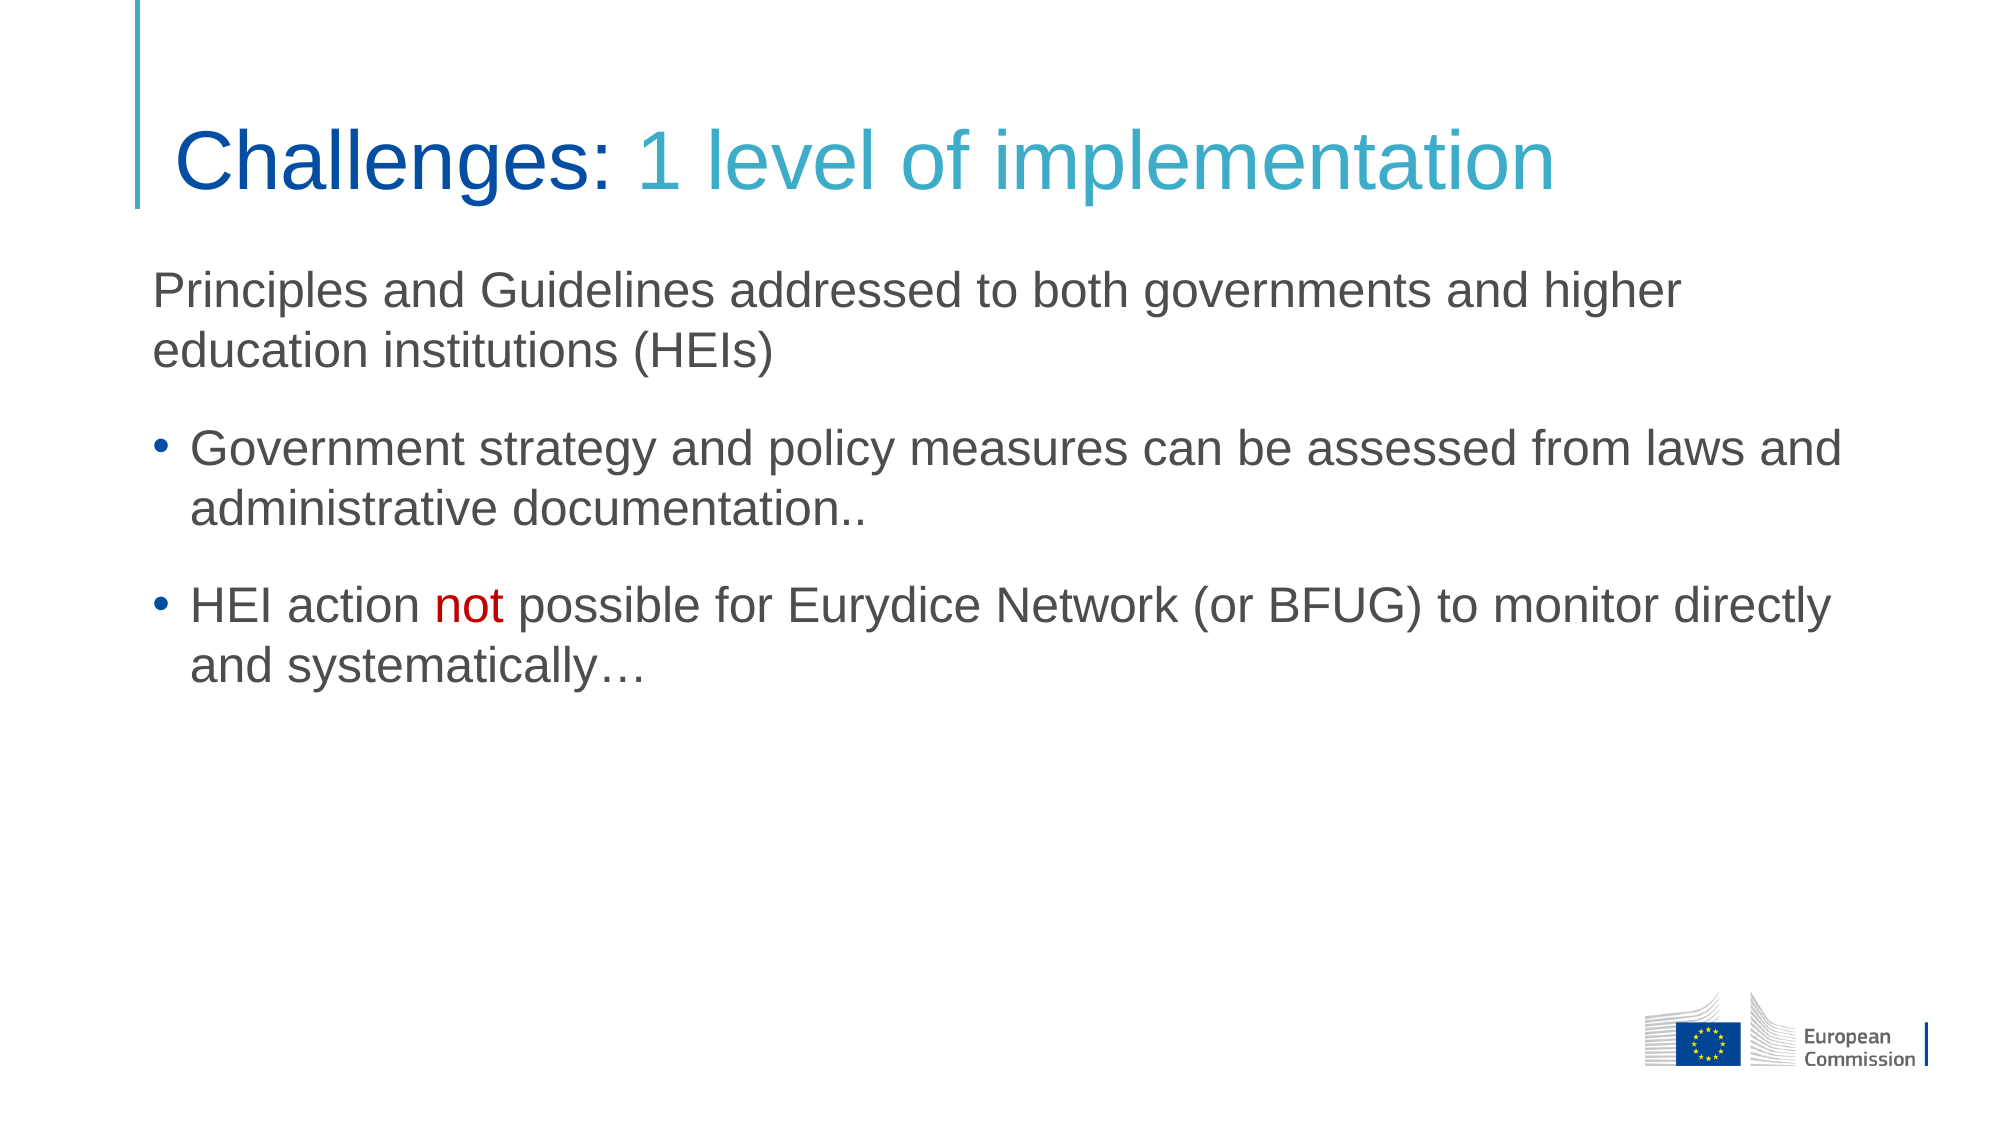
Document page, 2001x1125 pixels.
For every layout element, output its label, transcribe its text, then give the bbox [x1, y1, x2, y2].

list Principles and Guidelines addressed to both governments and higher education institutions (HEIs) Government strategy and policy measures can be assessed from laws and administrative documentation.. HEI action not possible for Eurydice Network (or BFUG) to monitor directly and systematically… [137, 250, 1927, 937]
picture [1645, 991, 1928, 1066]
title Challenges: 1 level of implementation [159, 79, 1885, 208]
